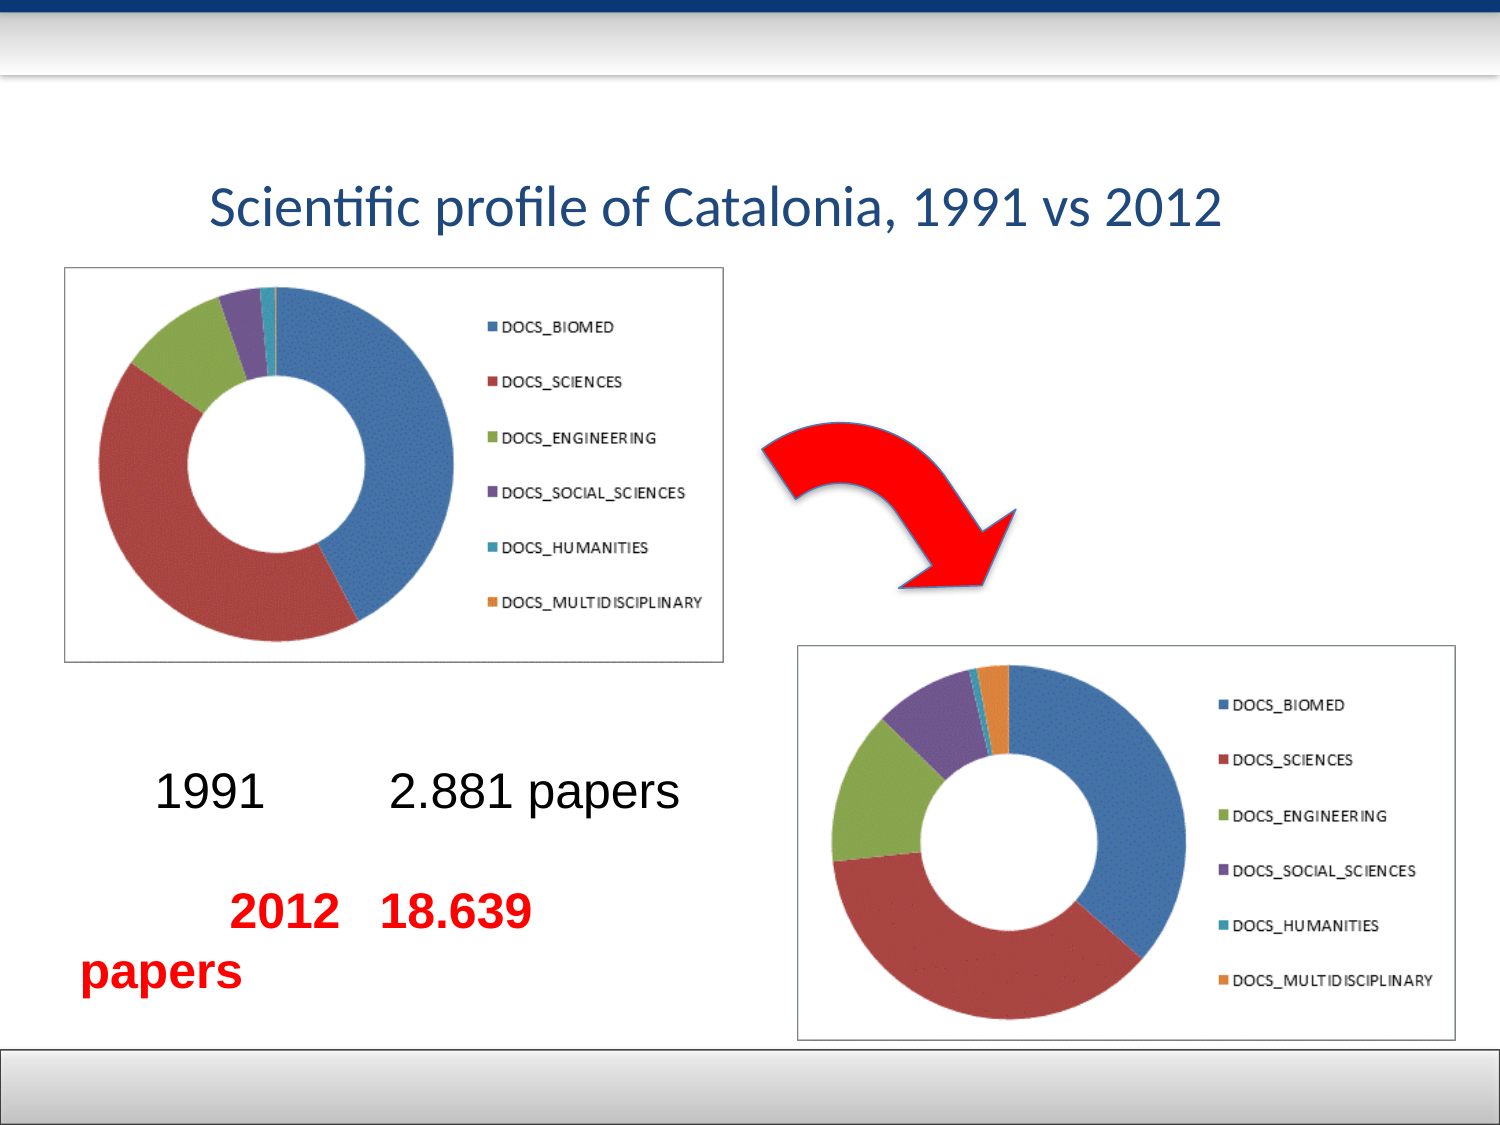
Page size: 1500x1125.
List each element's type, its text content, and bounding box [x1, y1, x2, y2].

text_box Scientific profile of Catalonia, 1991 vs 2012 [194, 160, 1500, 247]
picture [64, 266, 724, 664]
picture [796, 644, 1457, 1042]
text_box 2.881 papers 2012 18.639 papers [64, 751, 724, 1007]
text_box [761, 421, 1017, 589]
